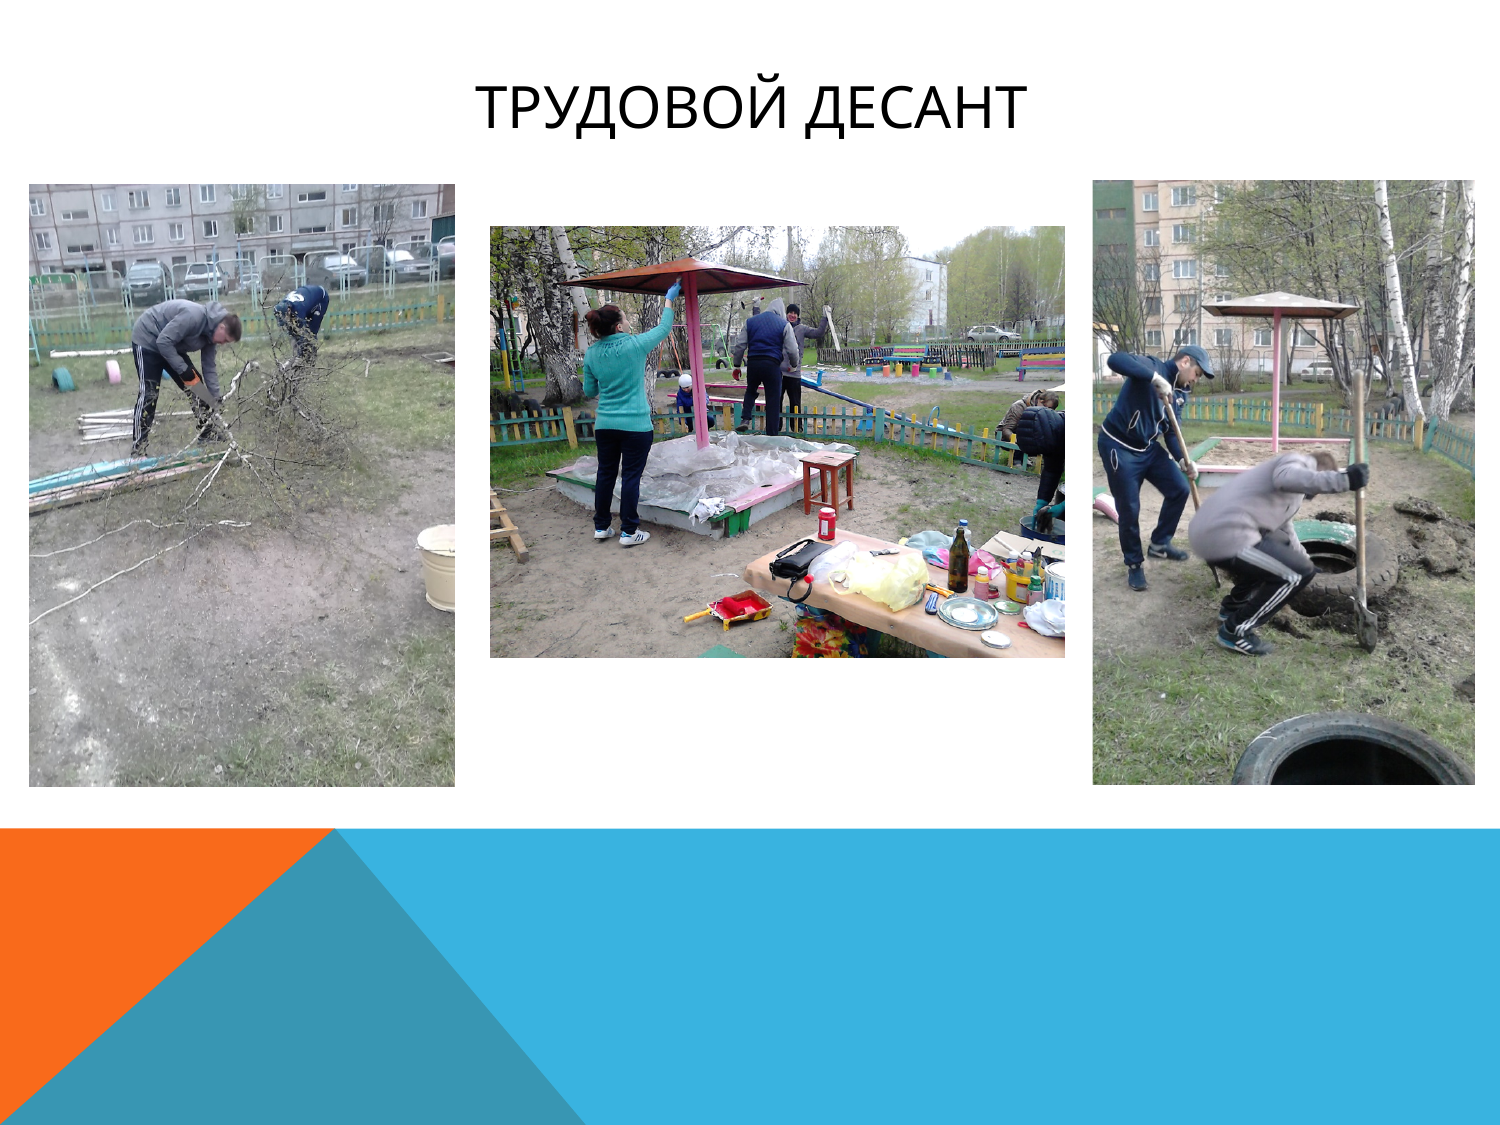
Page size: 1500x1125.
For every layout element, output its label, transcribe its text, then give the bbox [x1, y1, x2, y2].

title Трудовой десант [135, 60, 1369, 150]
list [29, 184, 455, 787]
picture [1092, 179, 1476, 785]
picture [489, 226, 1065, 658]
